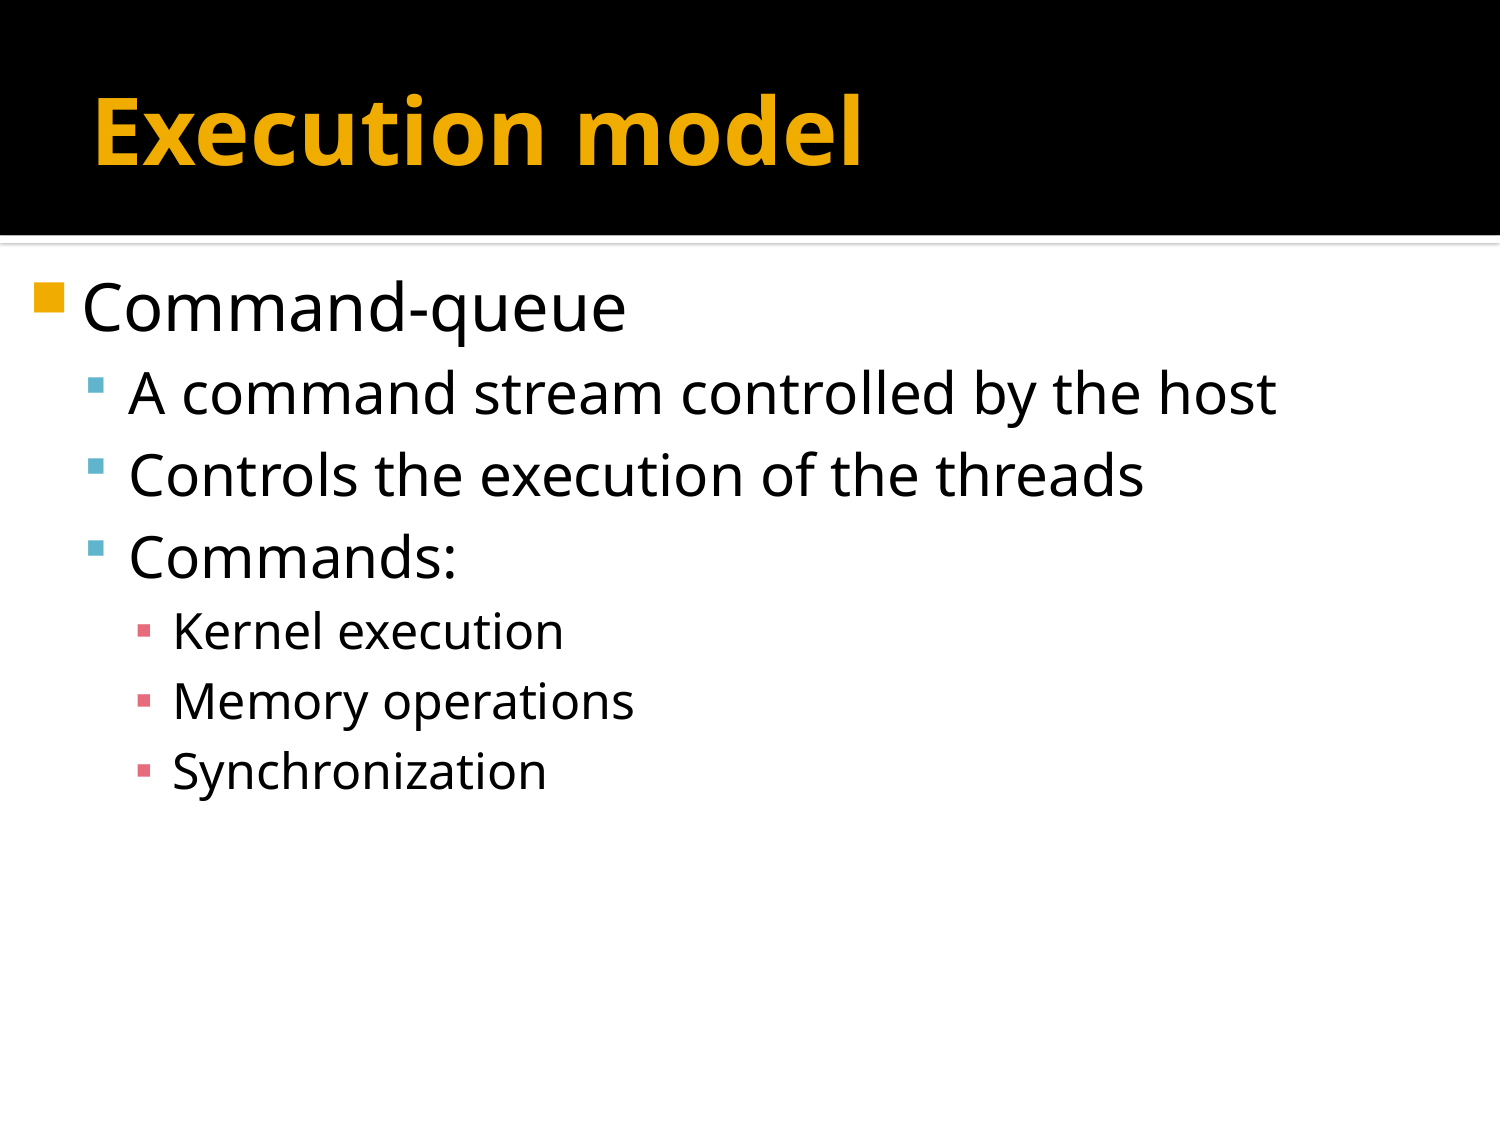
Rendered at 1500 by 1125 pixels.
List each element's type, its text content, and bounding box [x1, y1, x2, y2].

list Command-queue A command stream controlled by the host Controls the execution of the threads Commands: Kernel execution Memory operations Synchronization [0, 249, 1350, 1009]
title Execution model [75, 25, 1425, 231]
